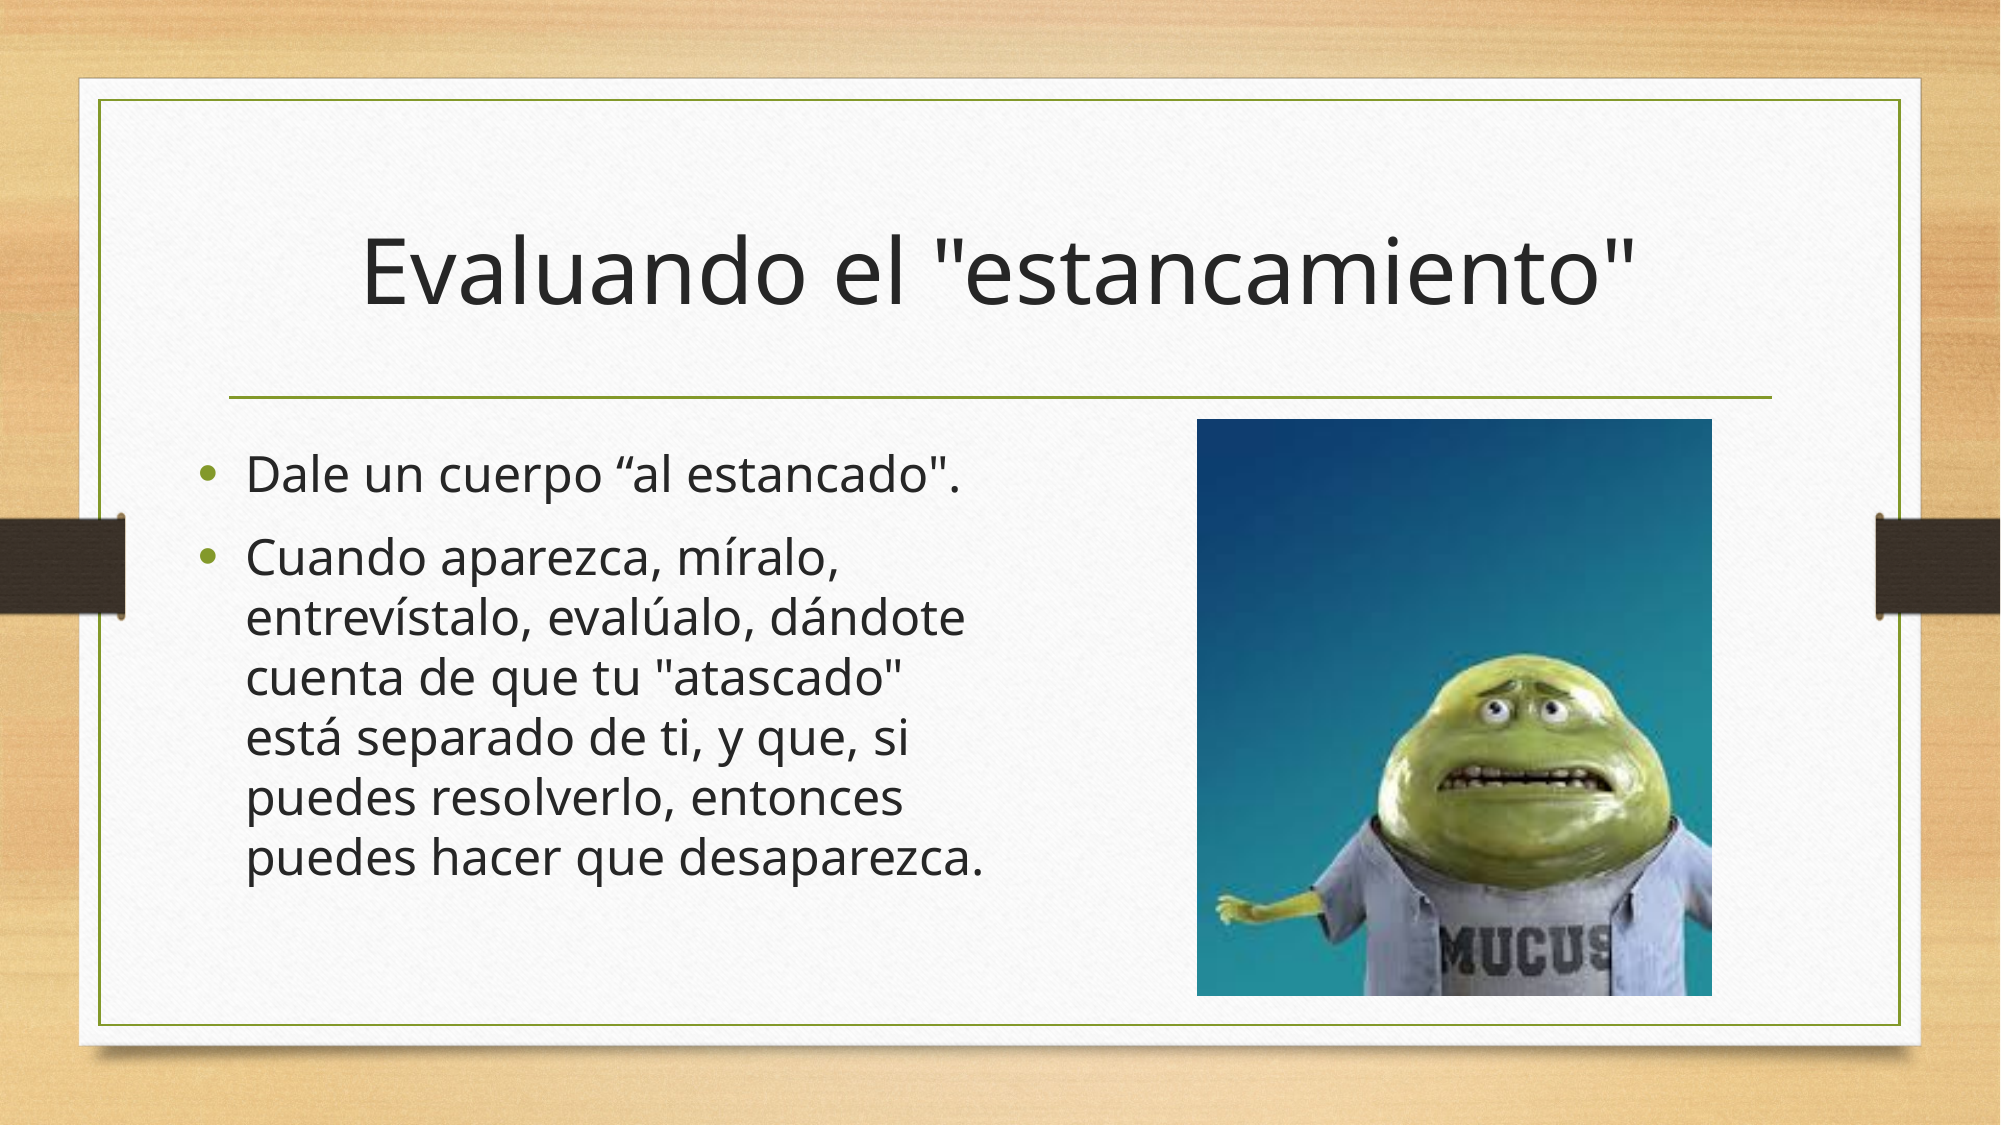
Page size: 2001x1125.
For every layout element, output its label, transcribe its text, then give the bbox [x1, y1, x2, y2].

picture [0, 0, 2001, 1125]
list Dale un cuerpo “al estancado". Cuando aparezca, míralo, entrevístalo, evalúalo, dándote cuenta de que tu "atascado" está separado de ti, y que, si puedes resolverlo, entonces puedes hacer que desaparezca. [183, 435, 1018, 980]
title Evaluando el "estancamiento" [212, 161, 1788, 375]
